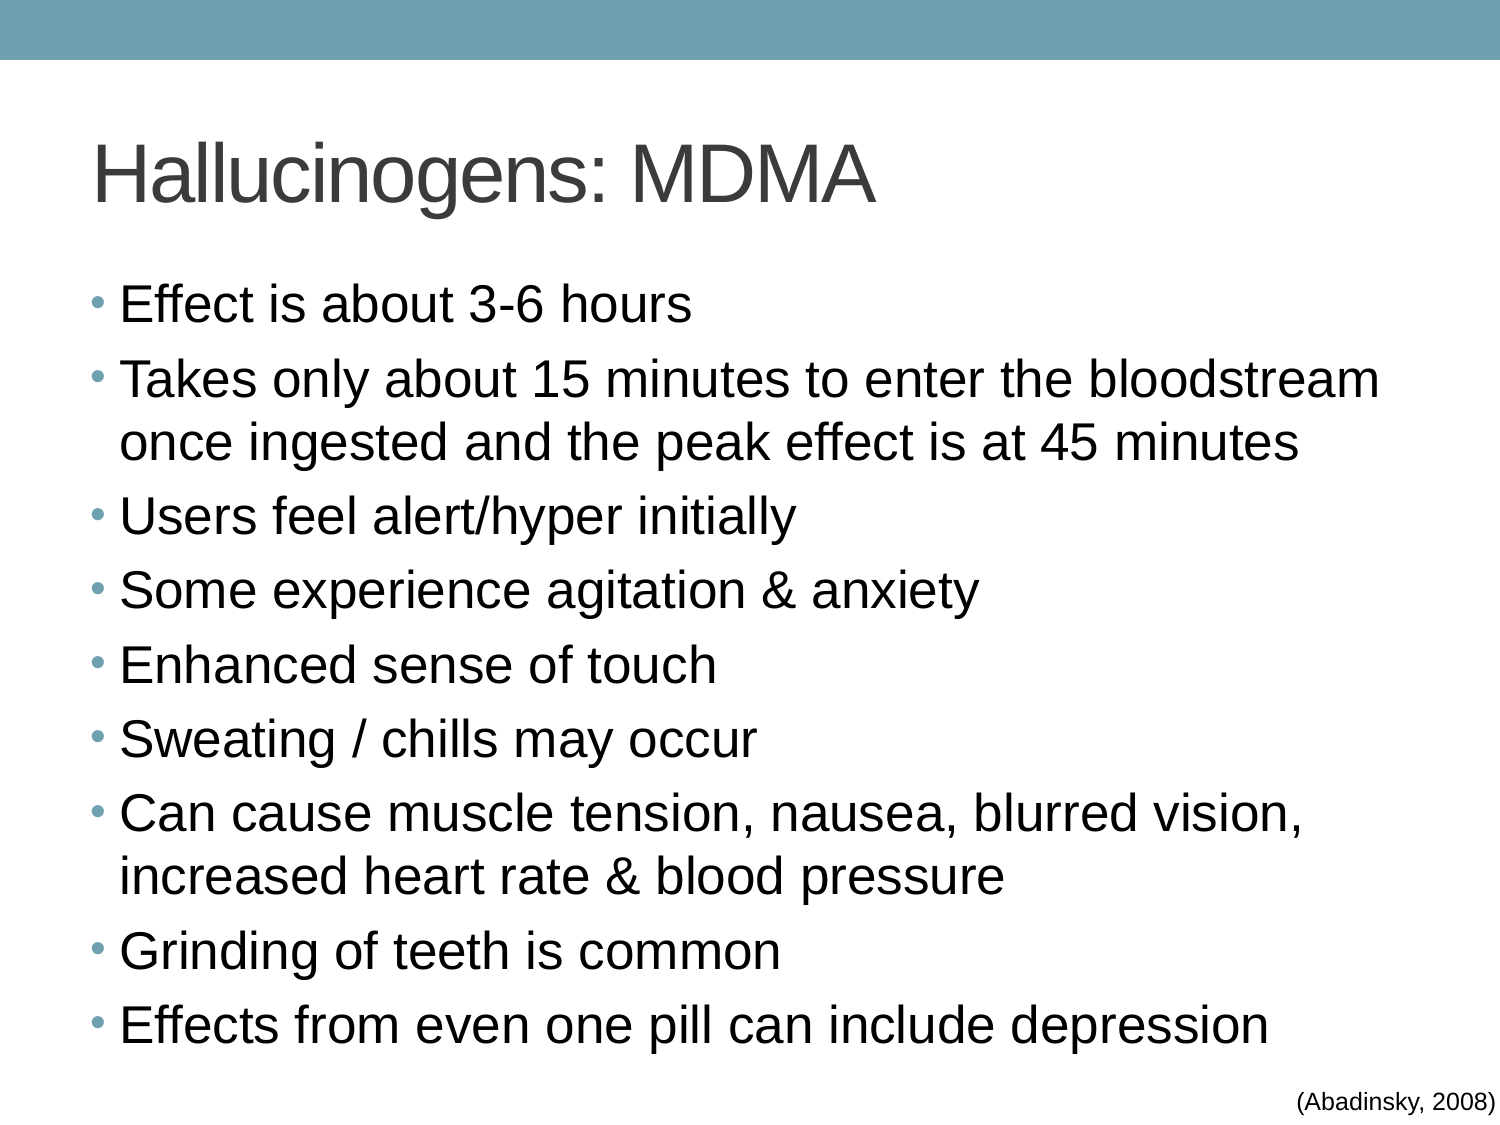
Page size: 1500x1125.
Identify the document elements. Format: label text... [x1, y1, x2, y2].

list Effect is about 3-6 hours Takes only about 15 minutes to enter the bloodstream once ingested and the peak effect is at 45 minutes Users feel alert/hyper initially Some experience agitation & anxiety Enhanced sense of touch Sweating / chills may occur Can cause muscle tension, nausea, blurred vision, increased heart rate & blood pressure Grinding of teeth is common Effects from even one pill can include depression [75, 262, 1425, 1063]
title Hallucinogens: MDMA [76, 66, 1461, 272]
text_box (Abadinsky, 2008) [1281, 1077, 1500, 1123]
